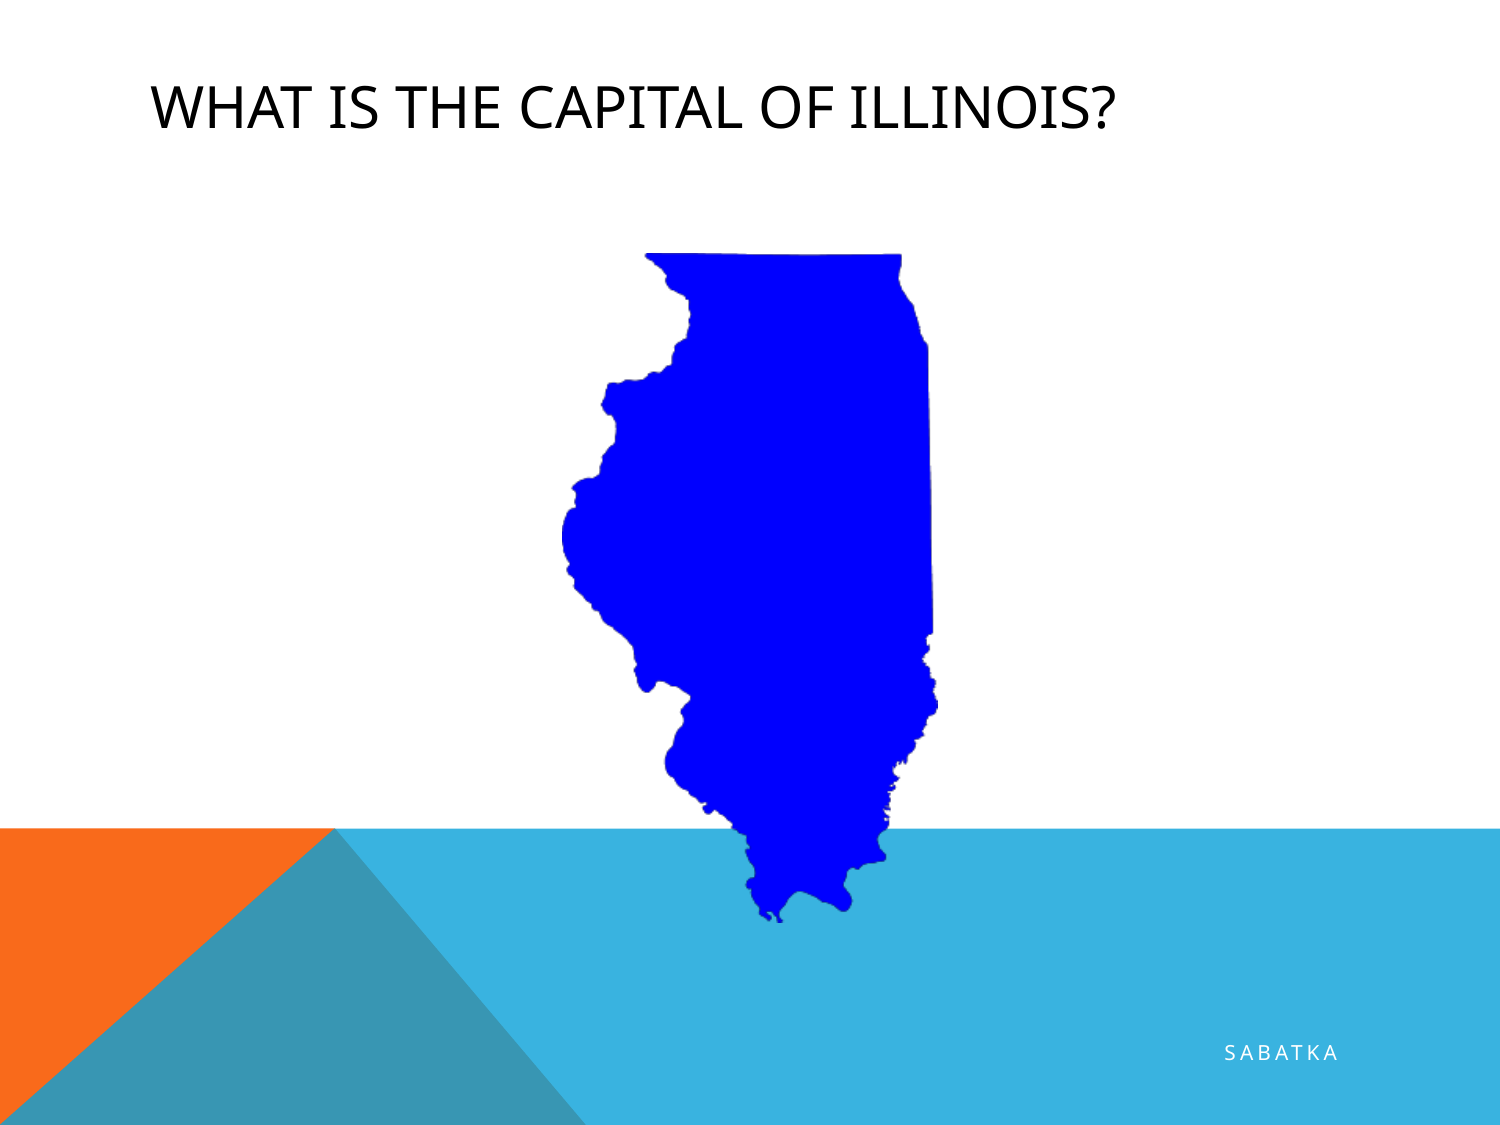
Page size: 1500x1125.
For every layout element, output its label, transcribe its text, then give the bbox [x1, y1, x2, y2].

picture [562, 253, 938, 923]
title What is the capital of Illinois? [135, 60, 1369, 150]
footer Sabatka [577, 1031, 1352, 1076]
